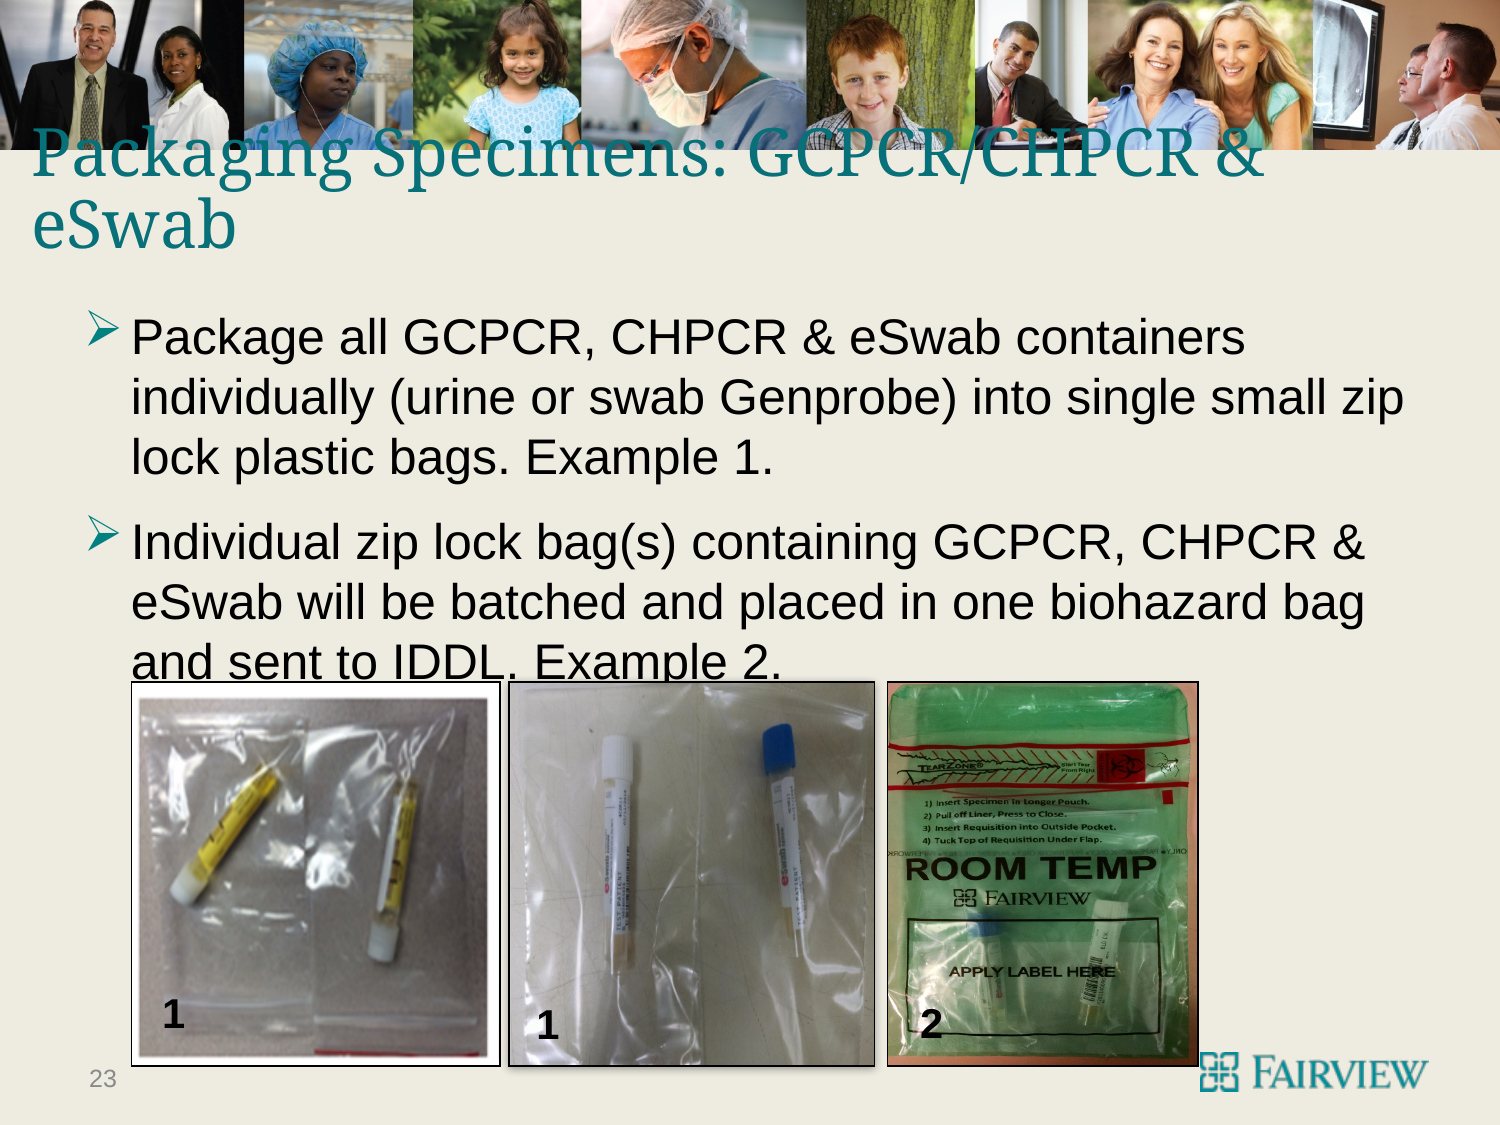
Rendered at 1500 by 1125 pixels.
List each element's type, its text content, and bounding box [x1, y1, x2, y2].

list Package all GCPCR, CHPCR & eSwab containers individually (urine or swab Genprobe) into single small zip lock plastic bags. Example 1. Individual zip lock bag(s) containing GCPCR, CHPCR & eSwab will be batched and placed in one biohazard bag and sent to IDDL. Example 2. [74, 304, 1426, 1022]
slide_number 23 [74, 1047, 157, 1108]
picture [887, 682, 1198, 1066]
picture [1200, 1052, 1429, 1092]
title Packaging Specimens: GCPCR/CHPCR & eSwab [21, 158, 1488, 264]
picture [131, 682, 884, 1066]
picture [0, 0, 1500, 150]
